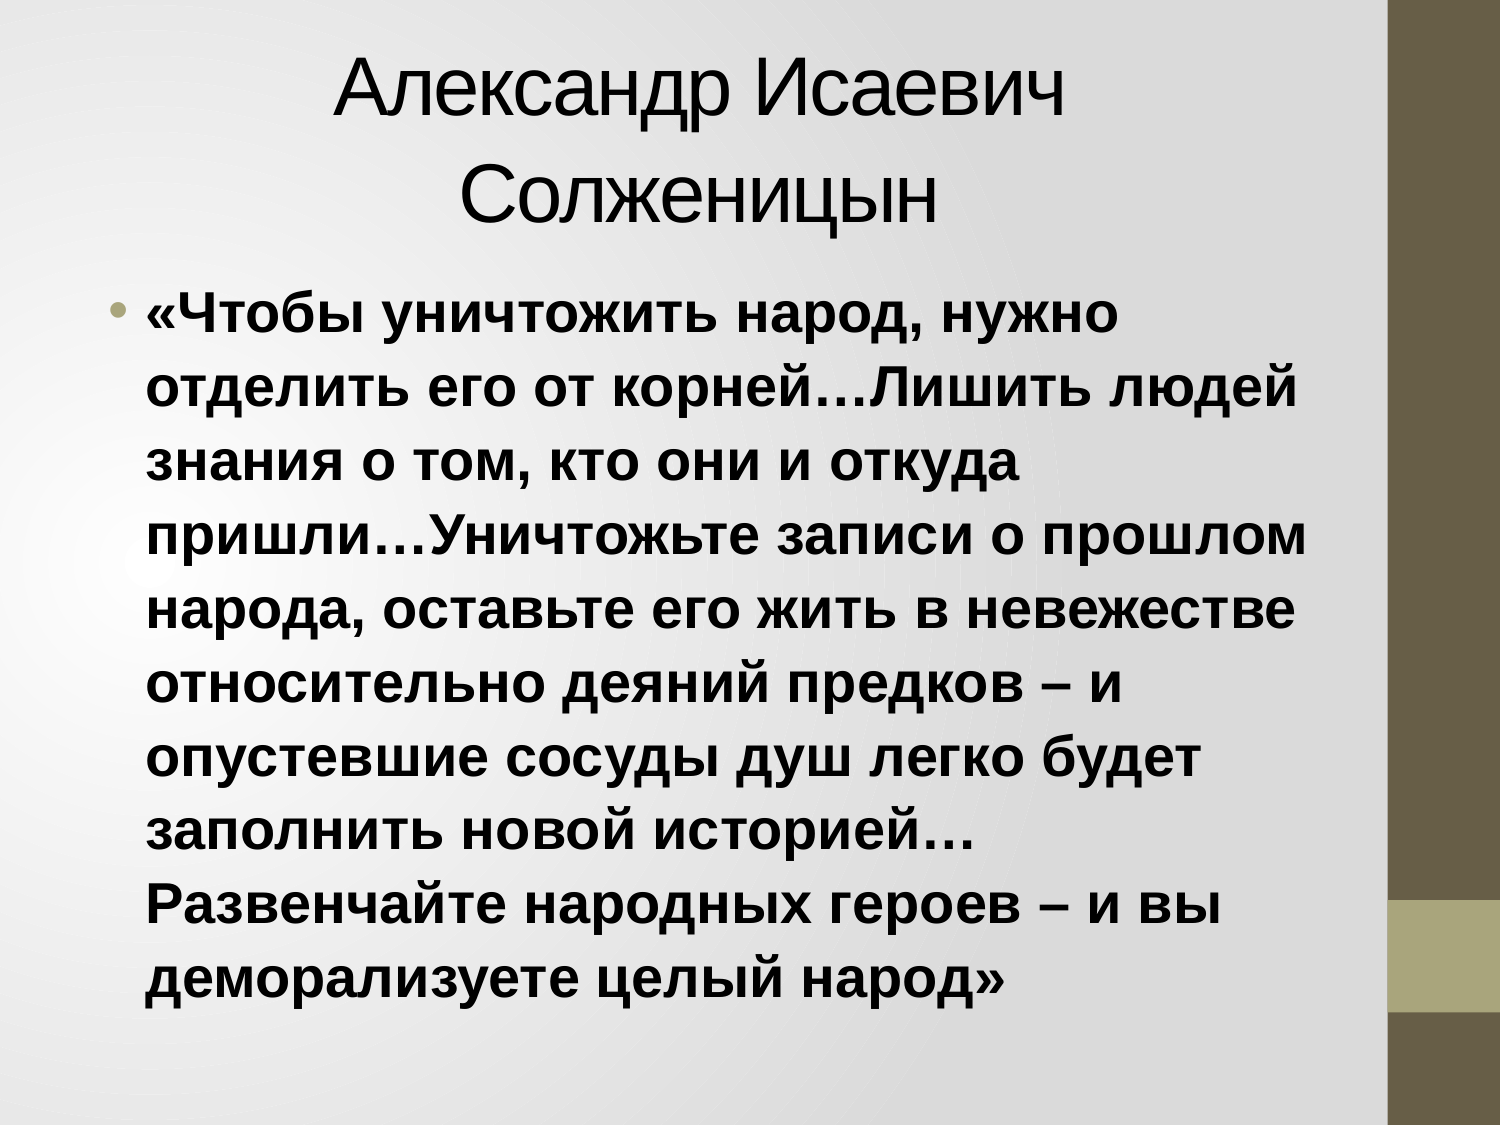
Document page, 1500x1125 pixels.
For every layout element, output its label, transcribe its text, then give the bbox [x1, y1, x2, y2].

title Александр Исаевич Солженицын [75, 45, 1325, 262]
list «Чтобы уничтожить народ, нужно отделить его от корней…Лишить людей знания о том, кто они и откуда пришли…Уничтожьте записи о прошлом народа, оставьте его жить в невежестве относительно деяний предков – и опустевшие сосуды душ легко будет заполнить новой историей…Развенчайте народных героев – и вы деморализуете целый народ» [75, 262, 1325, 1050]
